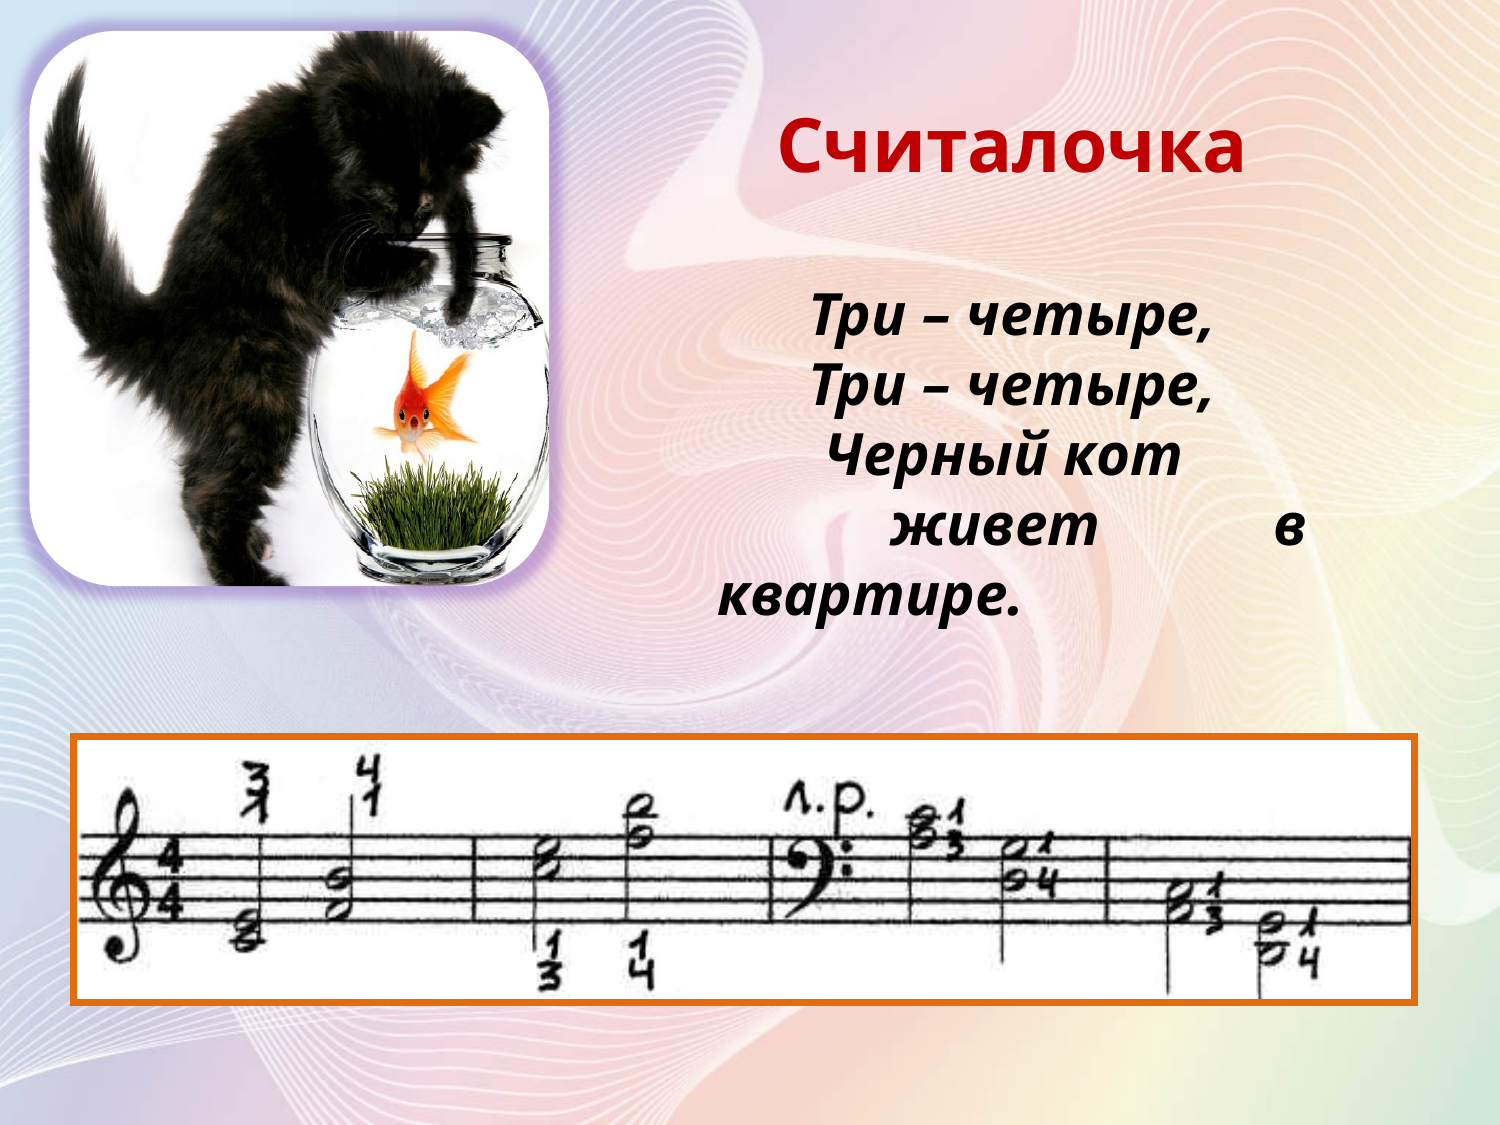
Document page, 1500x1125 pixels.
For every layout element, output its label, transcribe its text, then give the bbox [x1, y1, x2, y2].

text_box Считалочка Три – четыре, Три – четыре, Черный кот живет в квартире. [702, 90, 1322, 635]
picture [0, 0, 1500, 1125]
